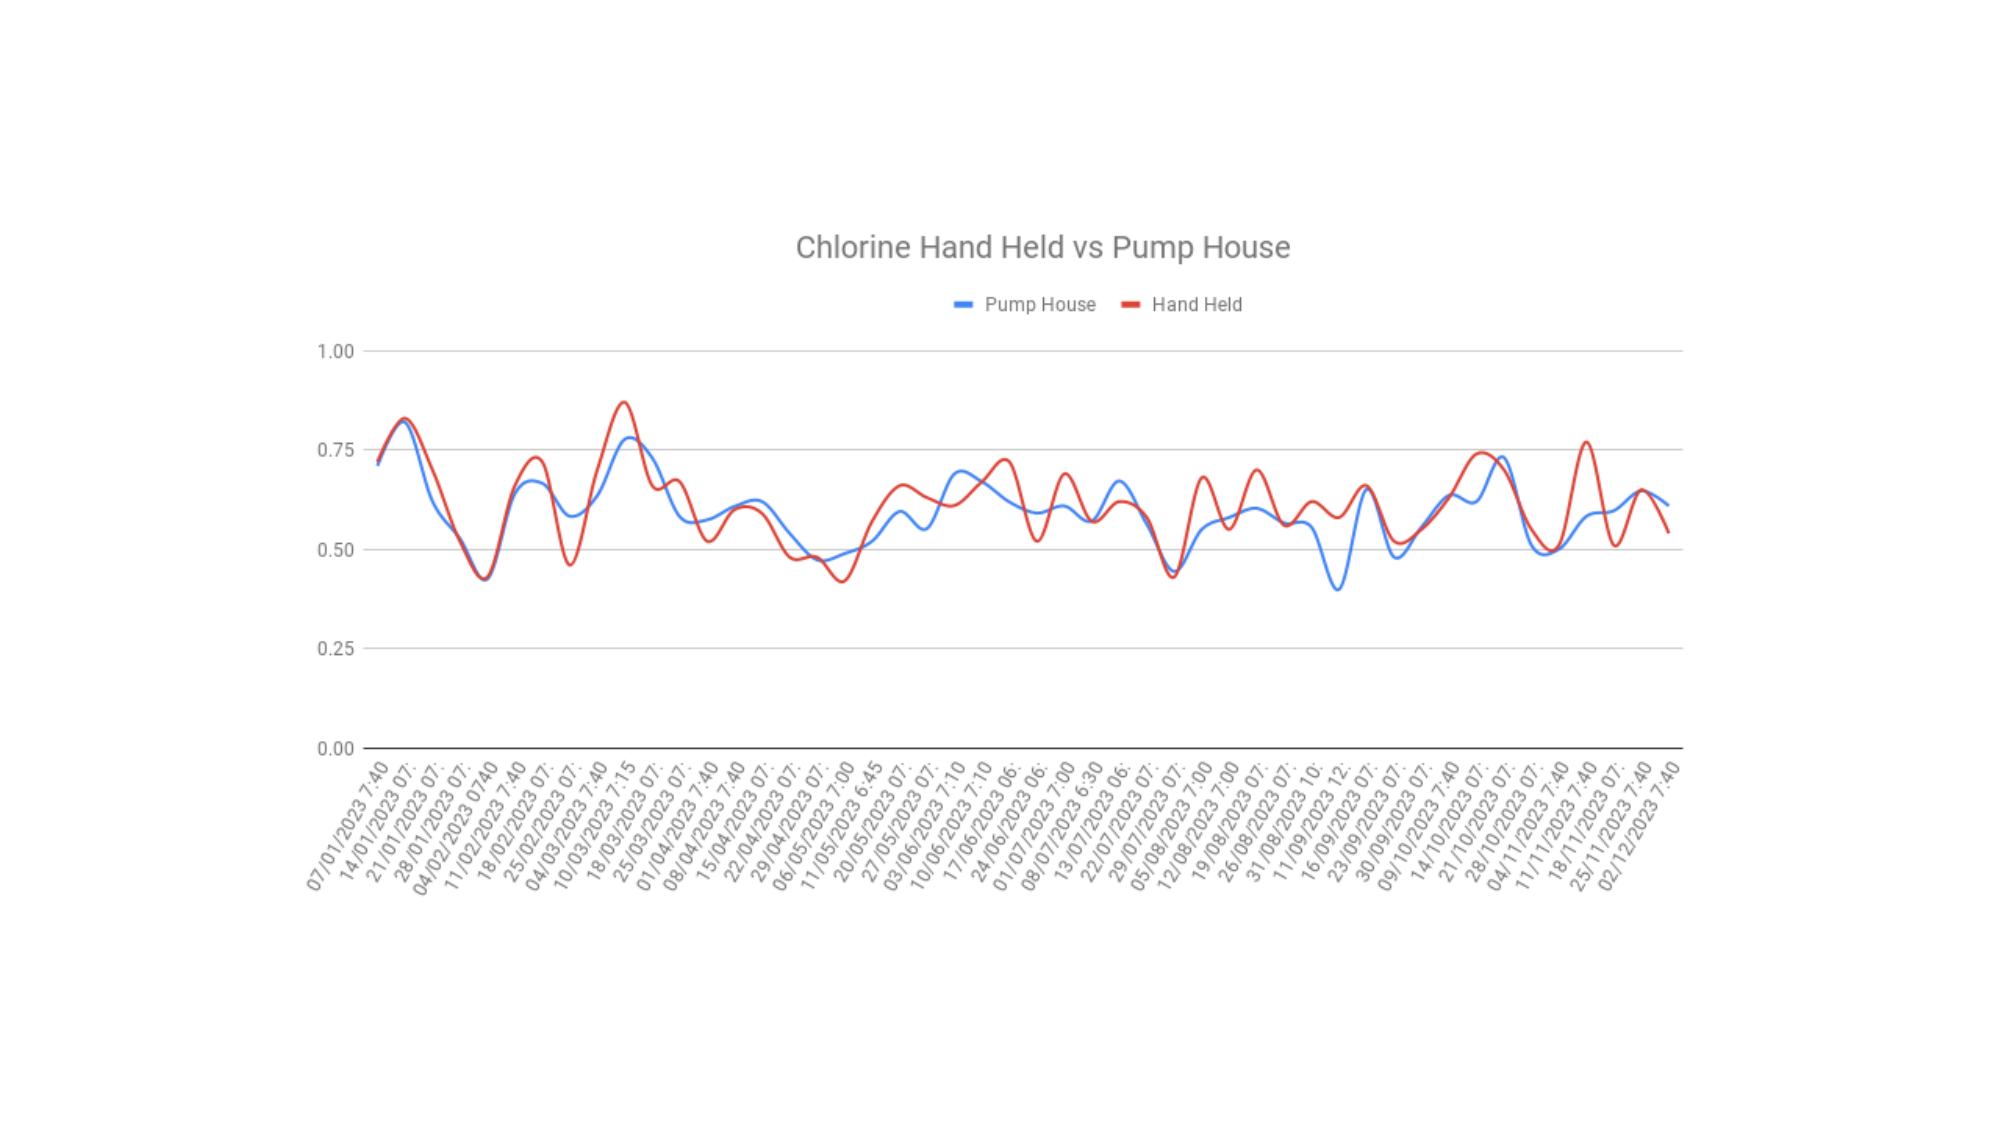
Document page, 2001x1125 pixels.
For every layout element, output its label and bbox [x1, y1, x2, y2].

picture [280, 191, 1720, 934]
